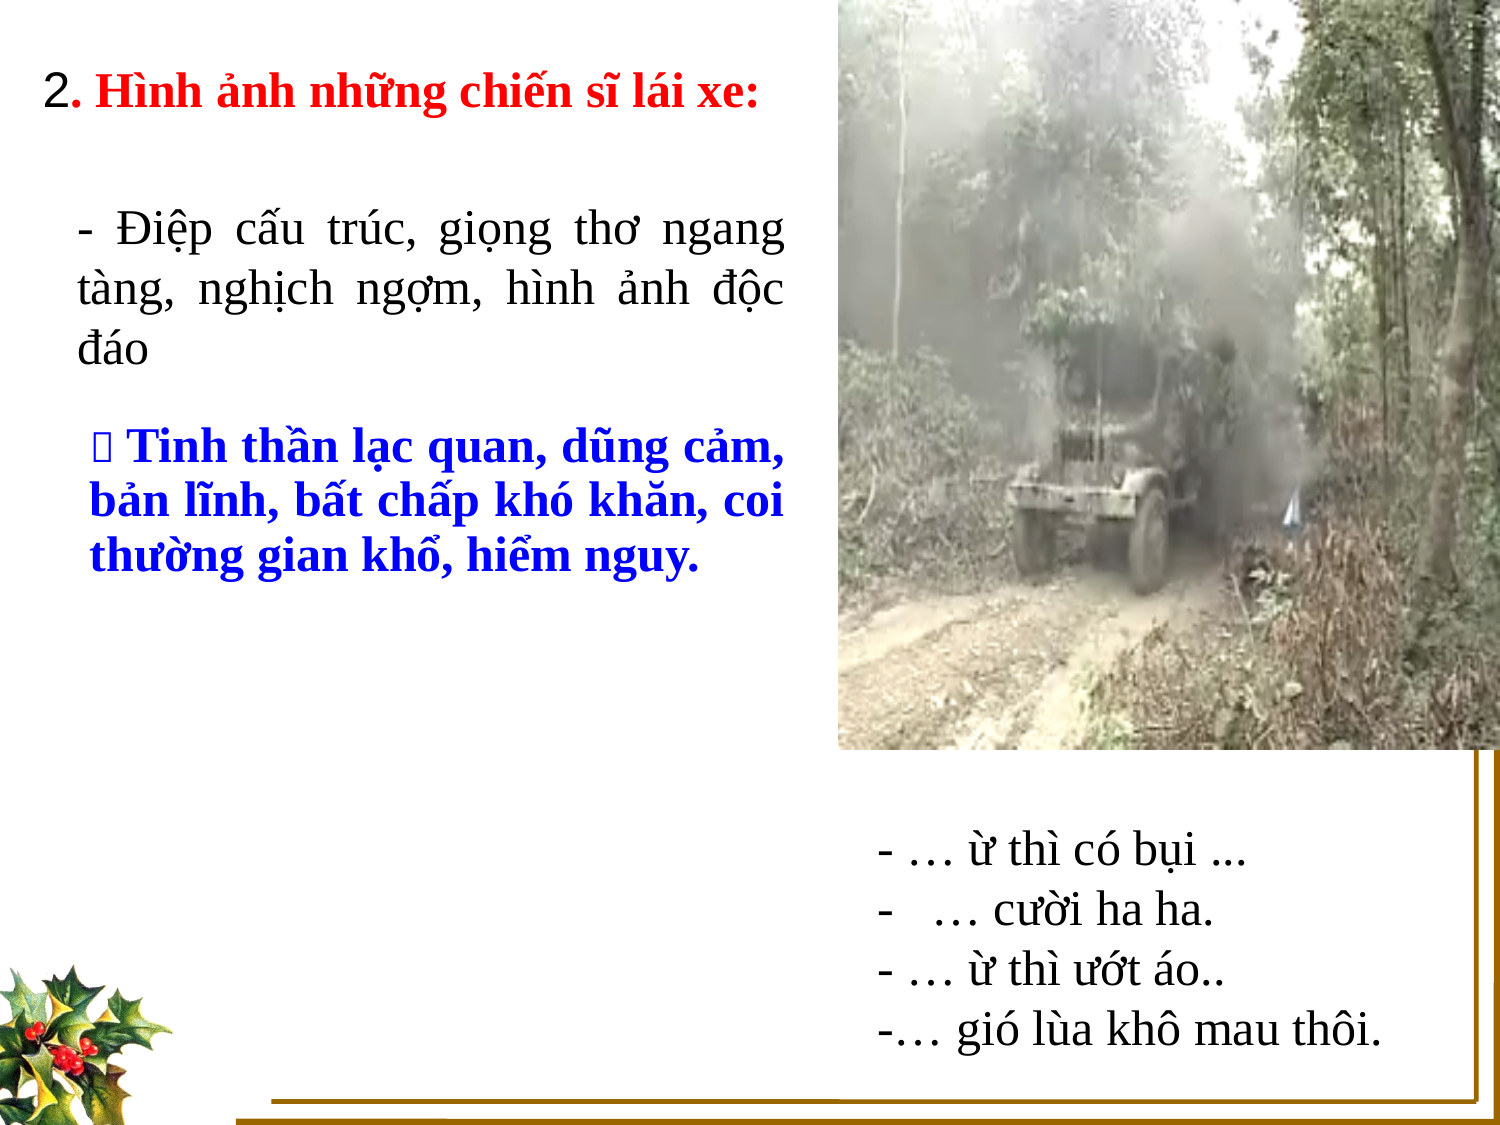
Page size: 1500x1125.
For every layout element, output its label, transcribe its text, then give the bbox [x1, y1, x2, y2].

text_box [235, 274, 1500, 1125]
text_box  Tinh thần lạc quan, dũng cảm, bản lĩnh, bất chấp khó khăn, coi thường gian khổ, hiểm nguy. [75, 412, 230, 590]
text_box 2. Hình ảnh những chiến sĩ lái xe: [0, 49, 832, 125]
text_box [837, 0, 1500, 751]
picture [0, 962, 176, 1125]
text_box - Điệp cấu trúc, giọng thơ ngang tàng, nghịch ngợm, hình ảnh độc đáo [62, 187, 800, 383]
